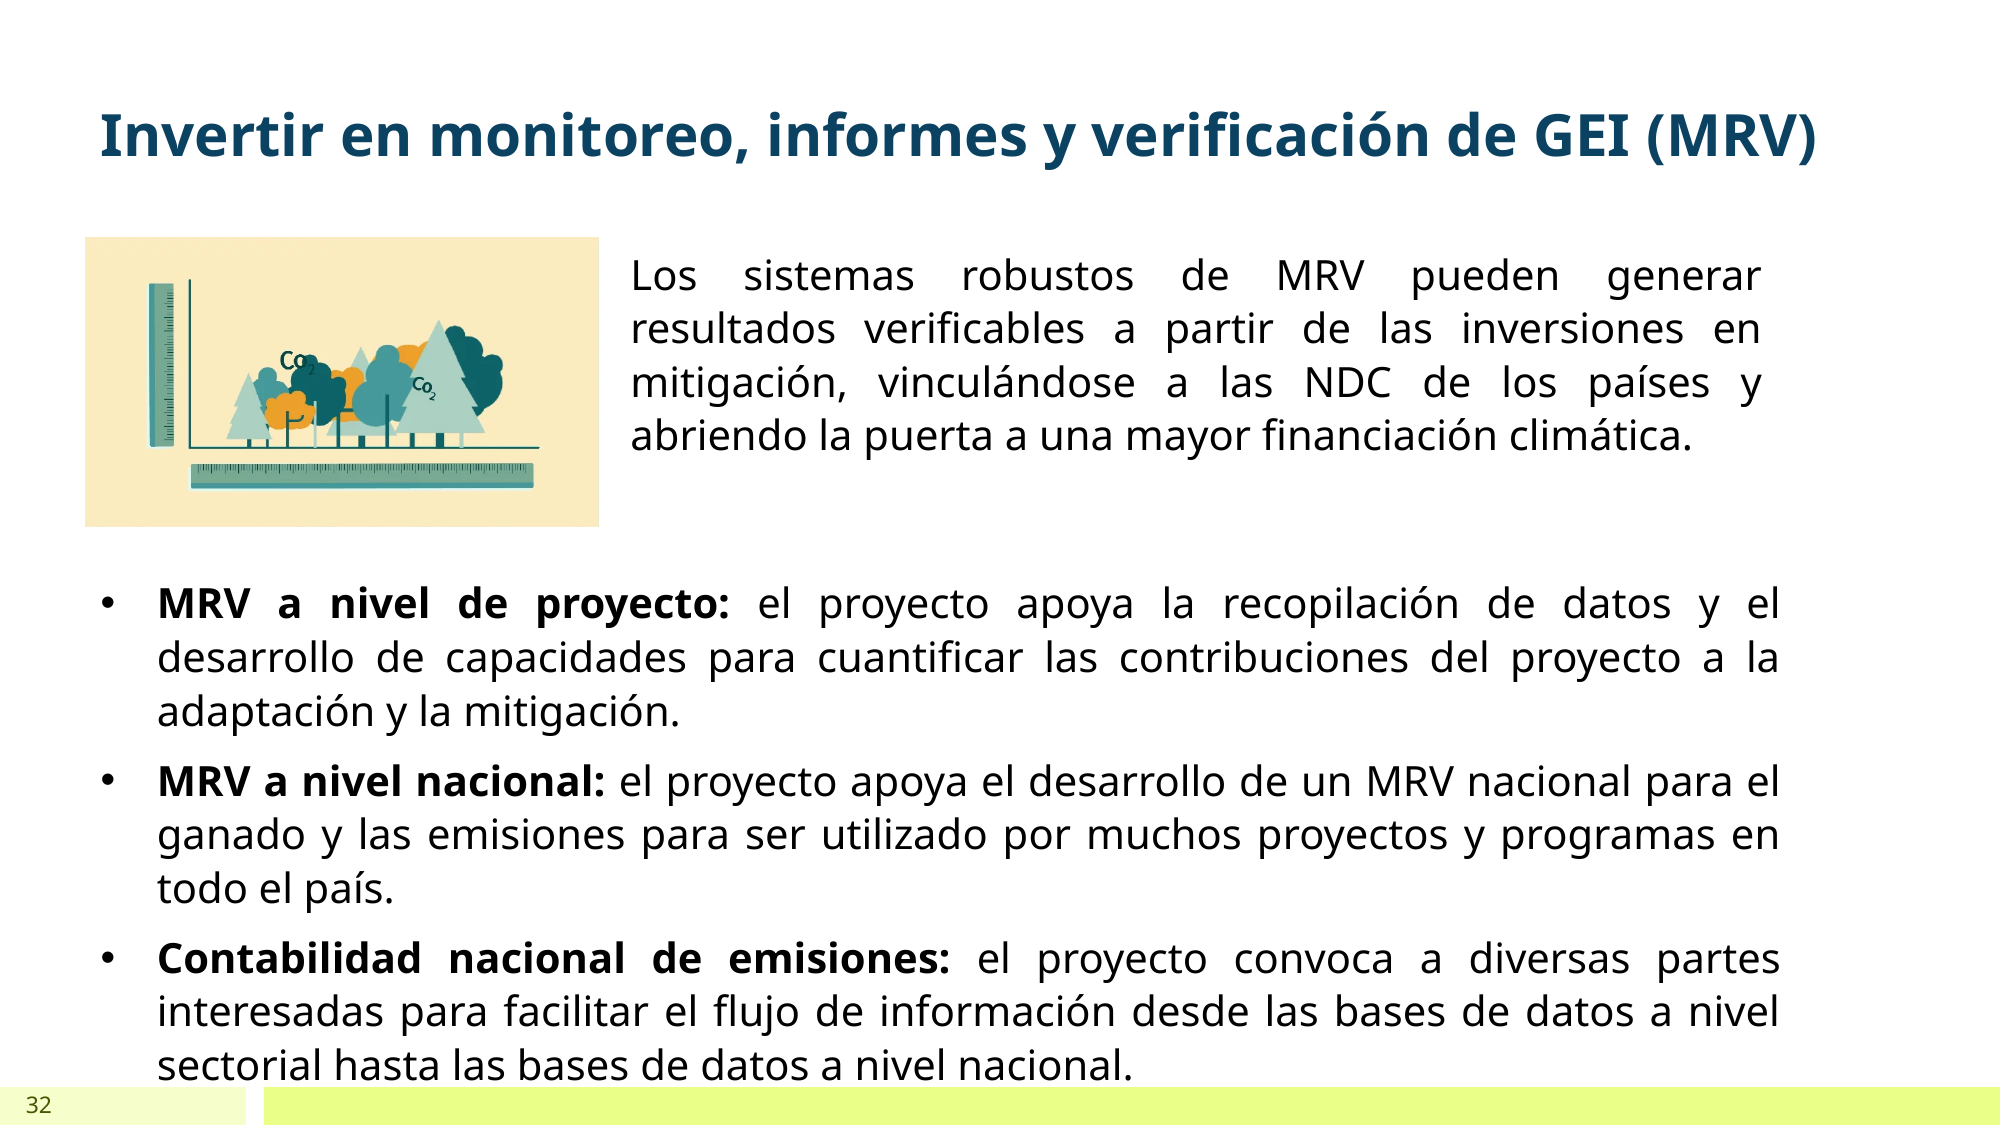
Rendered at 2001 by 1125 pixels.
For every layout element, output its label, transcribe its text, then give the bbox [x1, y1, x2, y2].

text_box MRV a nivel de proyecto: el proyecto apoya la recopilación de datos y el desarrollo de capacidades para cuantificar las contribuciones del proyecto a la adaptación y la mitigación. MRV a nivel nacional: el proyecto apoya el desarrollo de un MRV nacional para el ganado y las emisiones para ser utilizado por muchos proyectos y programas en todo el país. Contabilidad nacional de emisiones: el proyecto convoca a diversas partes interesadas para facilitar el flujo de información desde las bases de datos a nivel sectorial hasta las bases de datos a nivel nacional. [85, 566, 1796, 1097]
text_box Invertir en monitoreo, informes y verificación de GEI (MRV) [85, 91, 1862, 176]
picture [85, 237, 599, 527]
text_box Los sistemas robustos de MRV pueden generar resultados verificables a partir de las inversiones en mitigación, vinculándose a las NDC de los países y abriendo la puerta a una mayor financiación climática. [615, 237, 1778, 467]
slide_number 32 [0, 1087, 68, 1125]
